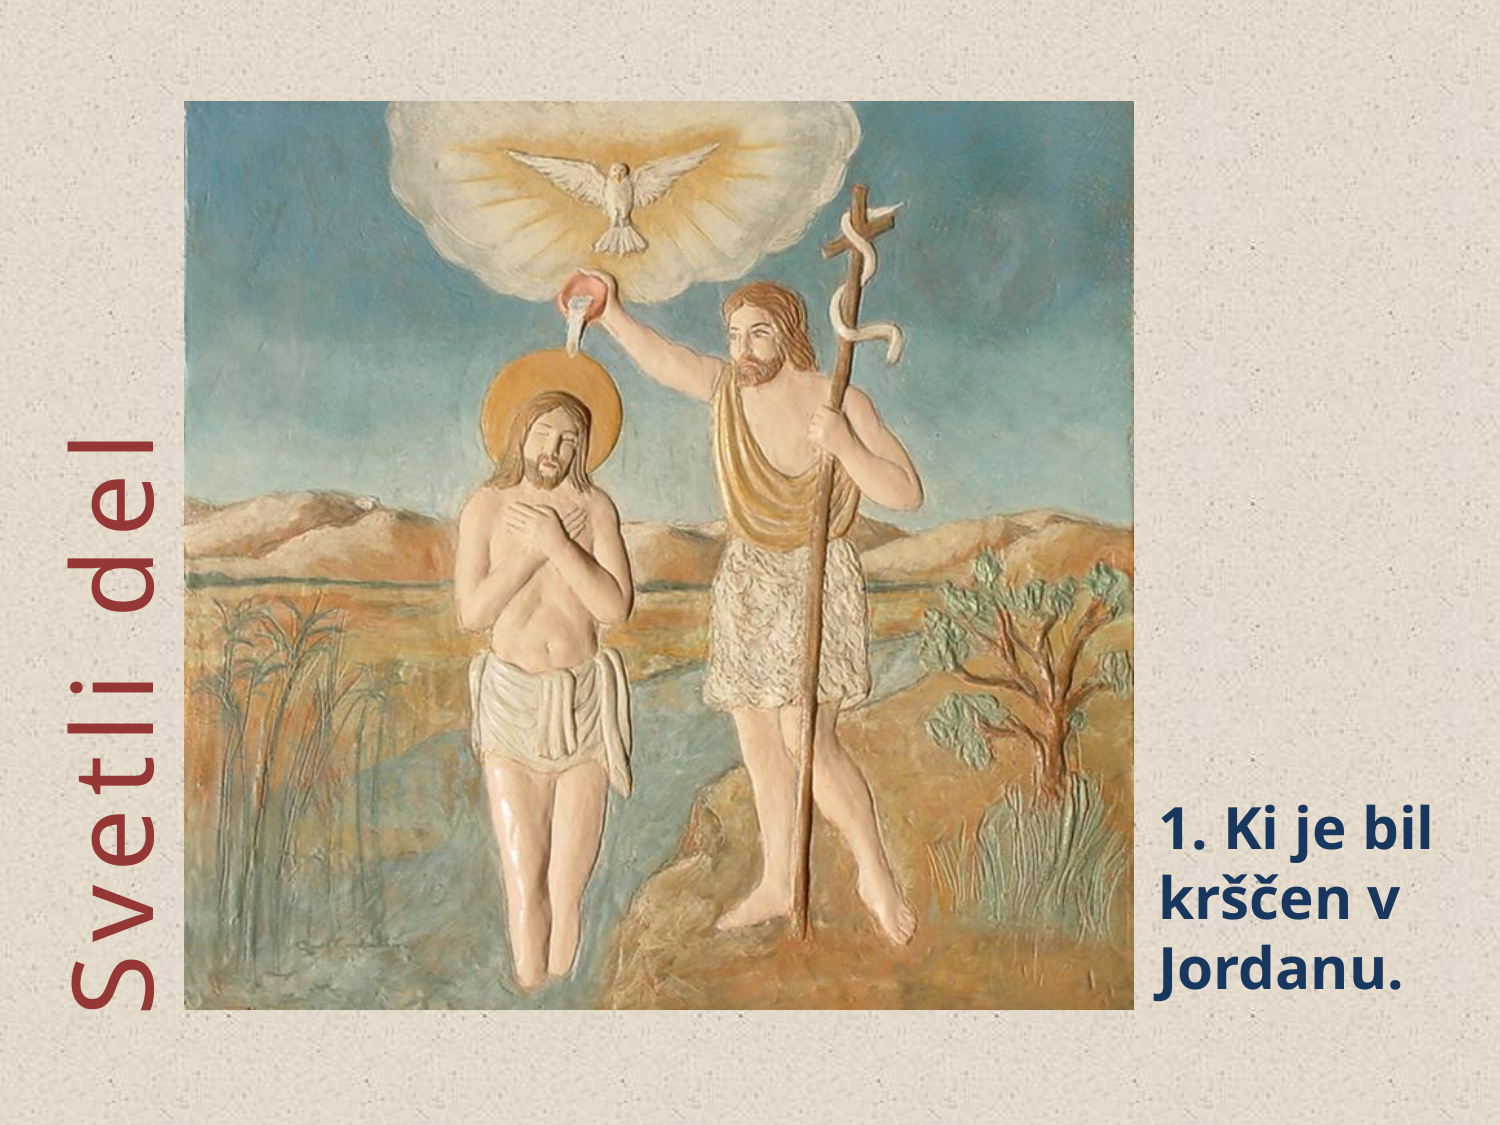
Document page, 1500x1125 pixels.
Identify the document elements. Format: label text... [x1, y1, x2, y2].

picture [0, 0, 1500, 1125]
text_box Svetli del [33, 137, 183, 1032]
text_box 1. Ki je bil krščen v Jordanu. [1143, 783, 1500, 1009]
